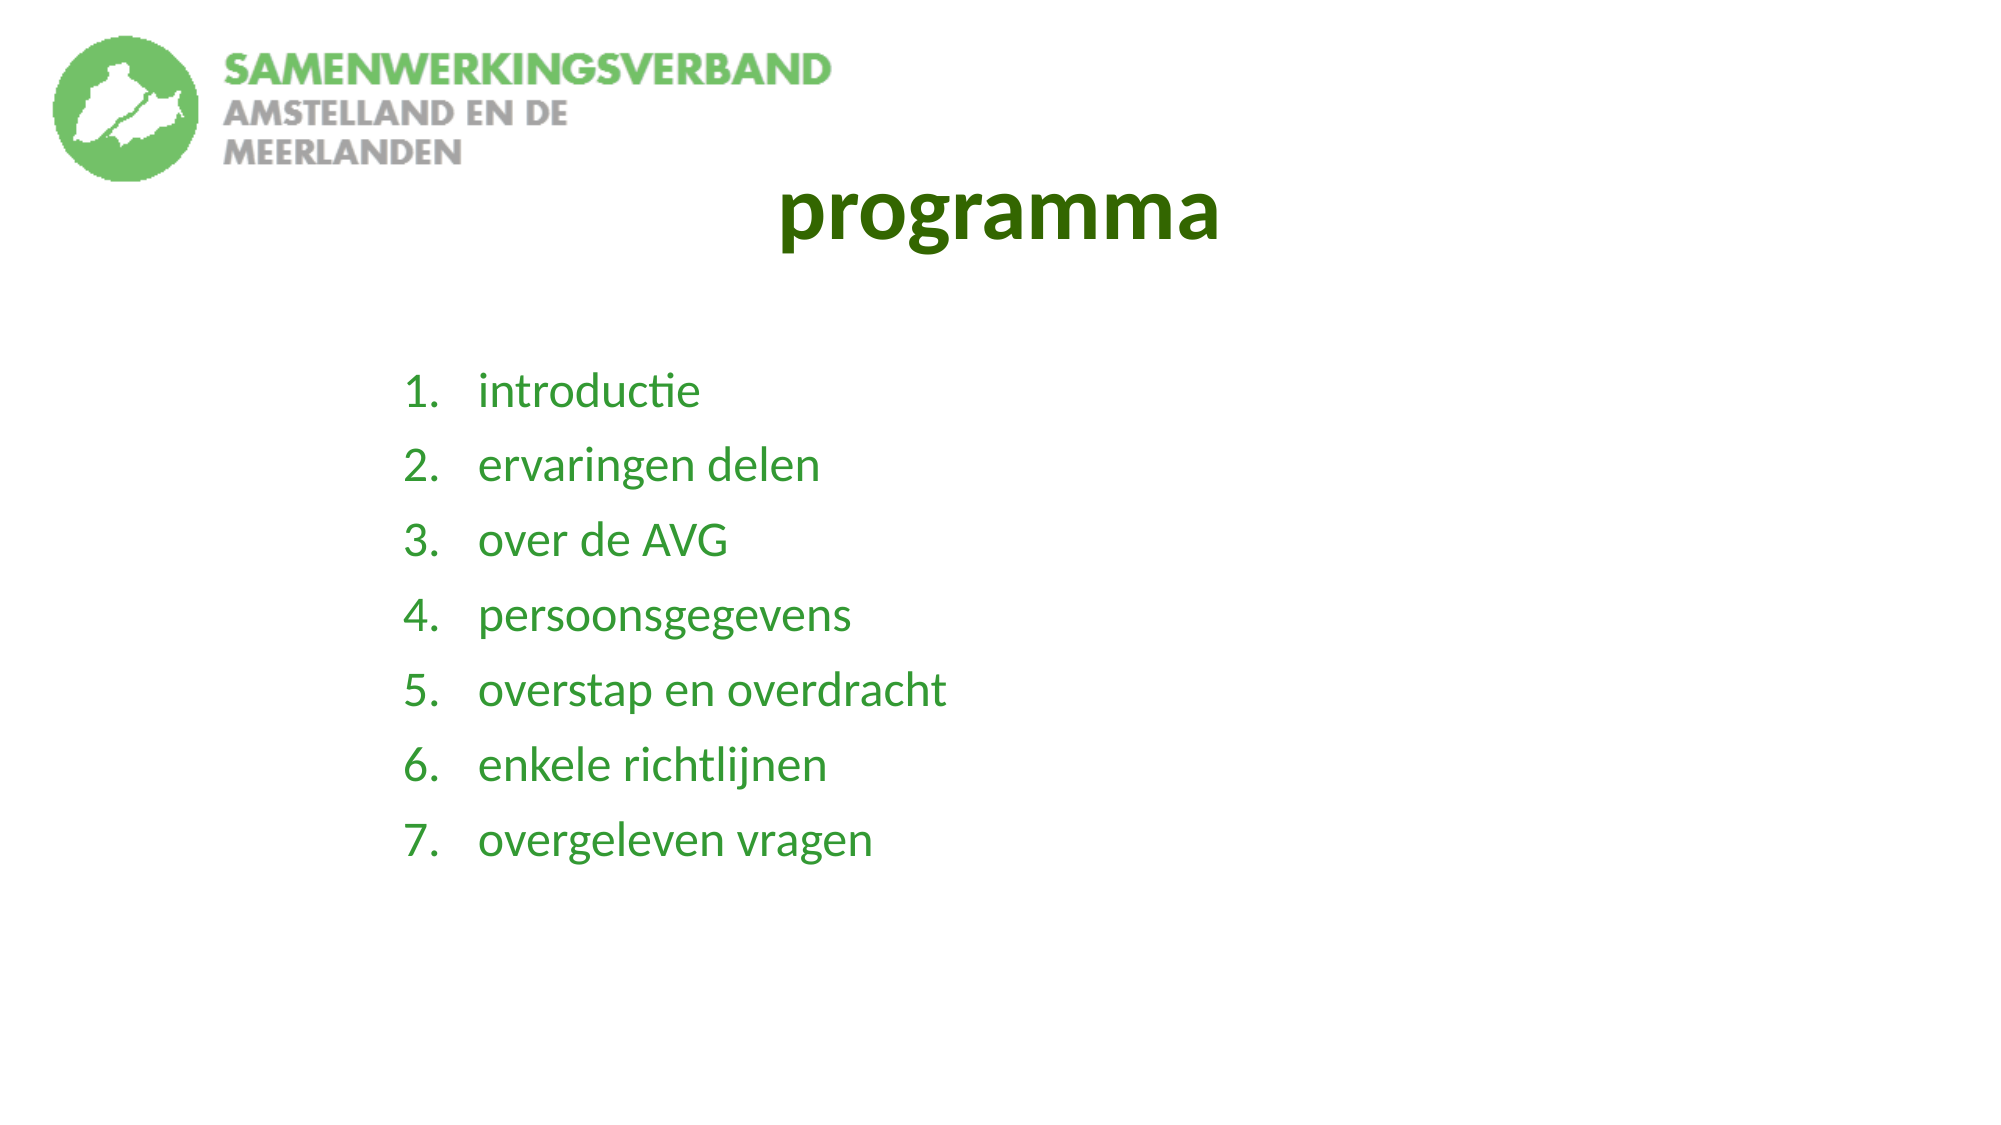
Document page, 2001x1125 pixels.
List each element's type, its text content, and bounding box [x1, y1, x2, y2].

text_box programma [602, 140, 1398, 266]
list introductie ervaringen delen over de AVG persoonsgegevens overstap en overdracht enkele richtlijnen overgeleven vragen [387, 275, 1612, 922]
picture [50, 32, 846, 185]
